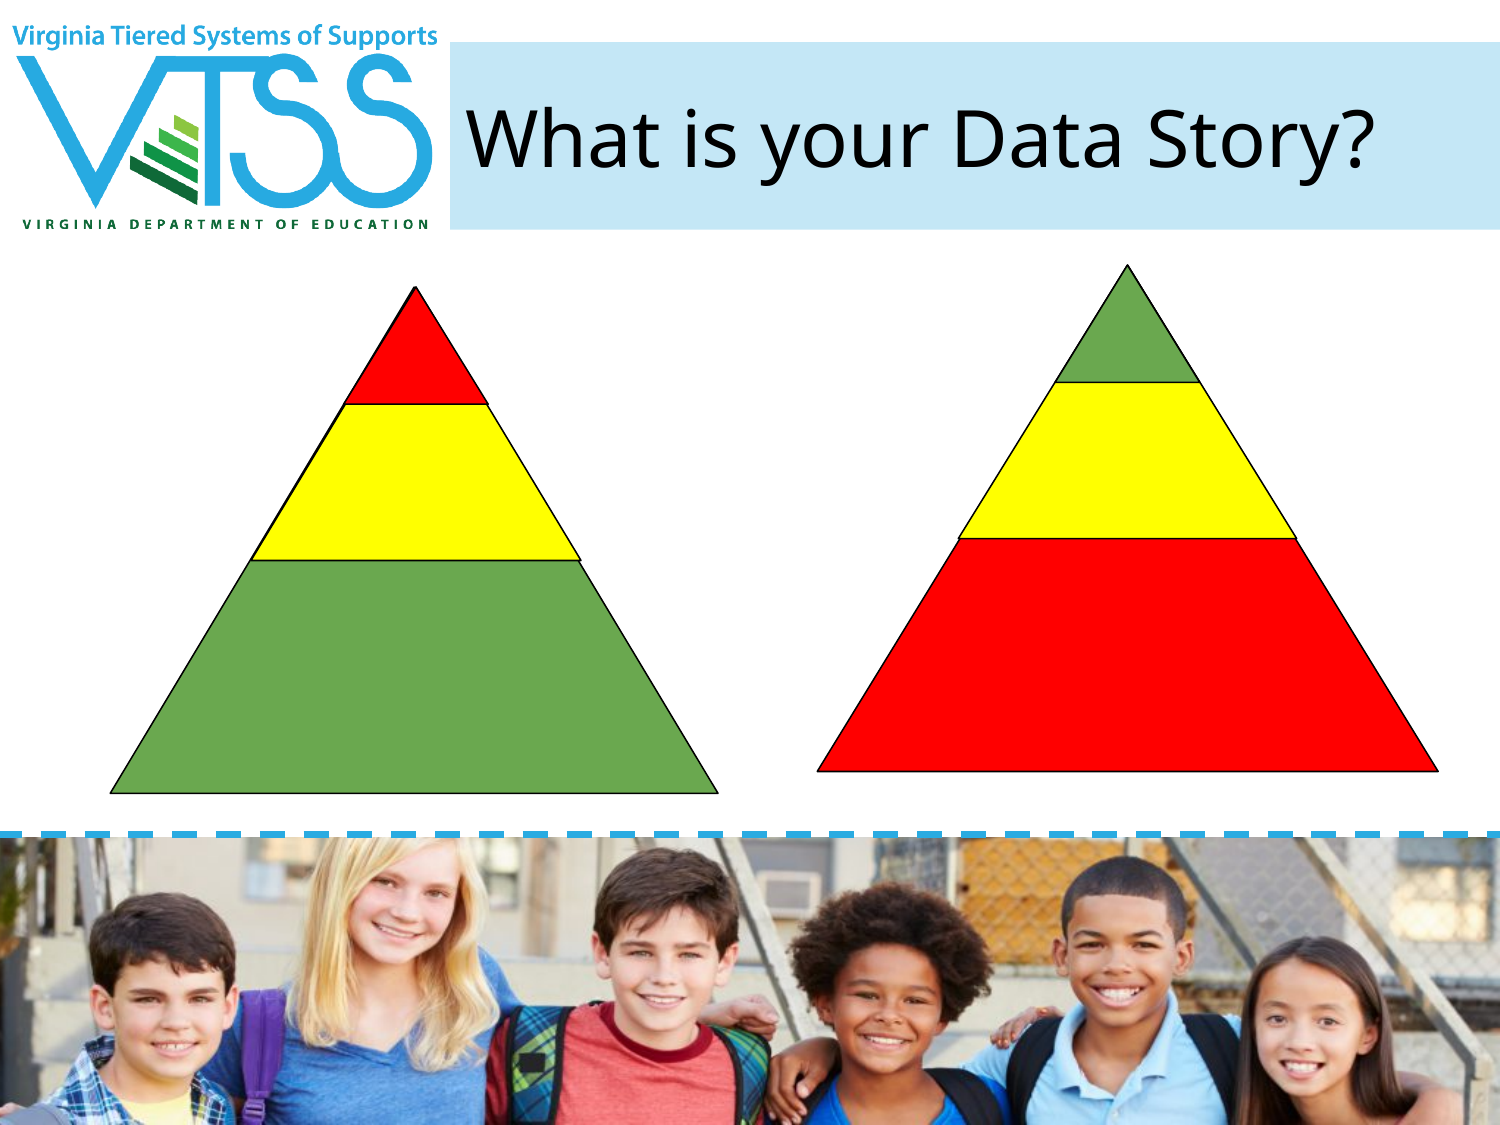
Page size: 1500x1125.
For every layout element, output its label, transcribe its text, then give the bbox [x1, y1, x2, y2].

text_box [343, 287, 489, 405]
picture [12, 24, 437, 229]
text_box [817, 539, 1439, 772]
text_box [110, 405, 719, 794]
text_box [250, 405, 582, 561]
picture [0, 837, 1500, 1125]
title What is your Data Story? [450, 42, 1500, 230]
text_box [958, 382, 1297, 539]
text_box [1055, 265, 1200, 383]
